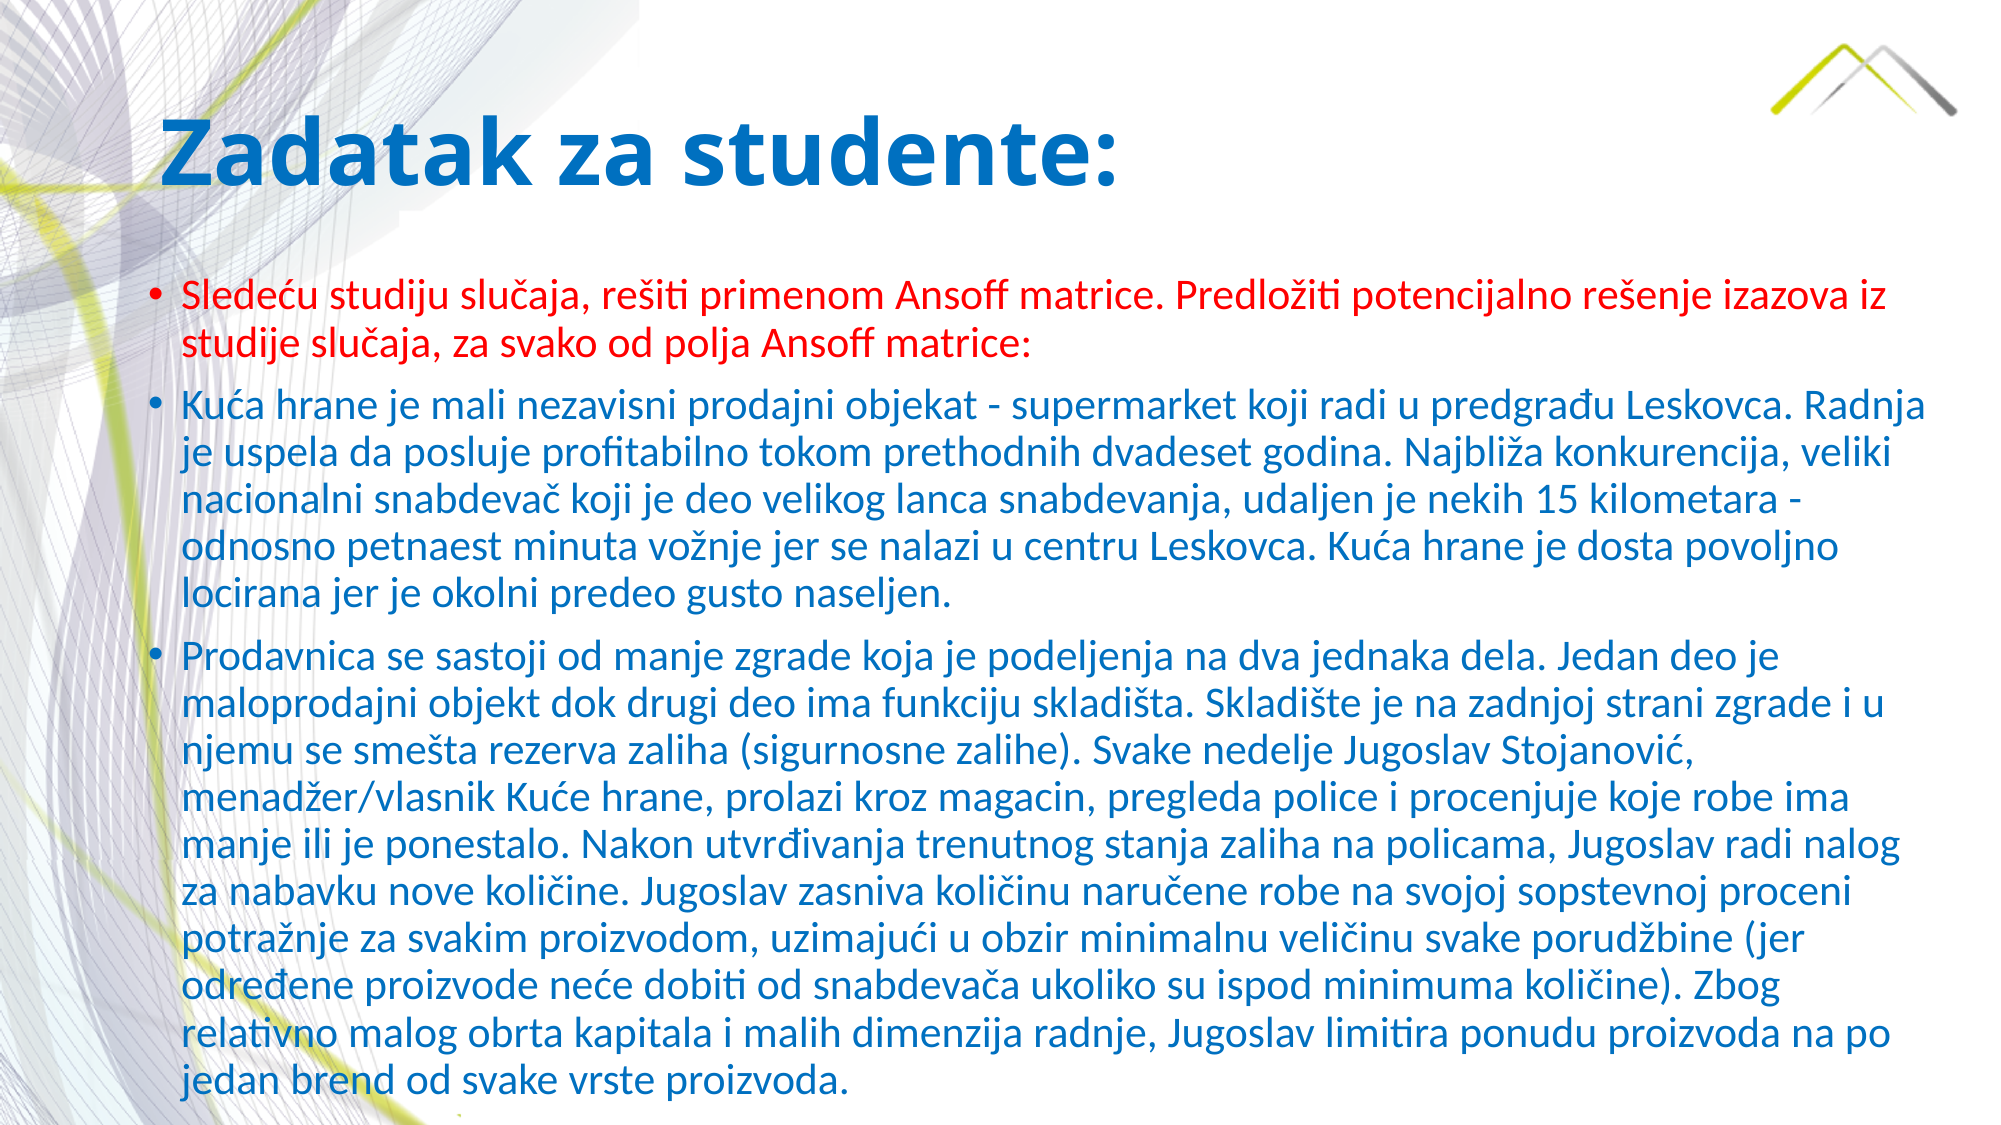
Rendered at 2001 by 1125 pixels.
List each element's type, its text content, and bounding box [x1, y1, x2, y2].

list Sledeću studiju slučaja, rešiti primenom Ansoff matrice. Predložiti potencijalno rešenje izazova iz studije slučaja, za svako od polja Ansoff matrice: Kuća hrane je mali nezavisni prodajni objekat - supermarket koji radi u predgrađu Leskovca. Radnja je uspela da posluje profitabilno tokom prethodnih dvadeset godina. Najbliža konkurencija, veliki nacionalni snabdevač koji je deo velikog lanca snabdevanja, udaljen je nekih 15 kilometara - odnosno petnaest minuta vožnje jer se nalazi u centru Leskovca. Kuća hrane je dosta povoljno locirana jer je okolni predeo gusto naseljen. Prodavnica se sastoji od manje zgrade koja je podeljenja na dva jednaka dela. Jedan deo je maloprodajni objekt dok drugi deo ima funkciju skladišta. Skladište je na zadnjoj strani zgrade i u njemu se smešta rezerva zaliha (sigurnosne zalihe). Svake nedelje Jugoslav Stojanović, menadžer/vlasnik Kuće hrane, prolazi kroz magacin, pregleda police i procenjuje koje robe ima manje ili je ponestalo. Nakon utvrđivanja trenutnog stanja zaliha na policama, Jugoslav radi nalog za nabavku nove količine. Jugoslav zasniva količinu naručene robe na svojoj sopstevnoj proceni potražnje za svakim proizvodom, uzimajući u obzir minimalnu veličinu svake porudžbine (jer određene proizvode neće dobiti od snabdevača ukoliko su ispod minimuma količine). Zbog relativno malog obrta kapitala i malih dimenzija radnje, Jugoslav limitira ponudu proizvoda na po jedan brend od svake vrste proizvoda. [133, 264, 1946, 1125]
picture [1718, 0, 2000, 167]
title Zadatak za studente: [145, 47, 1871, 264]
picture [0, 0, 661, 1125]
